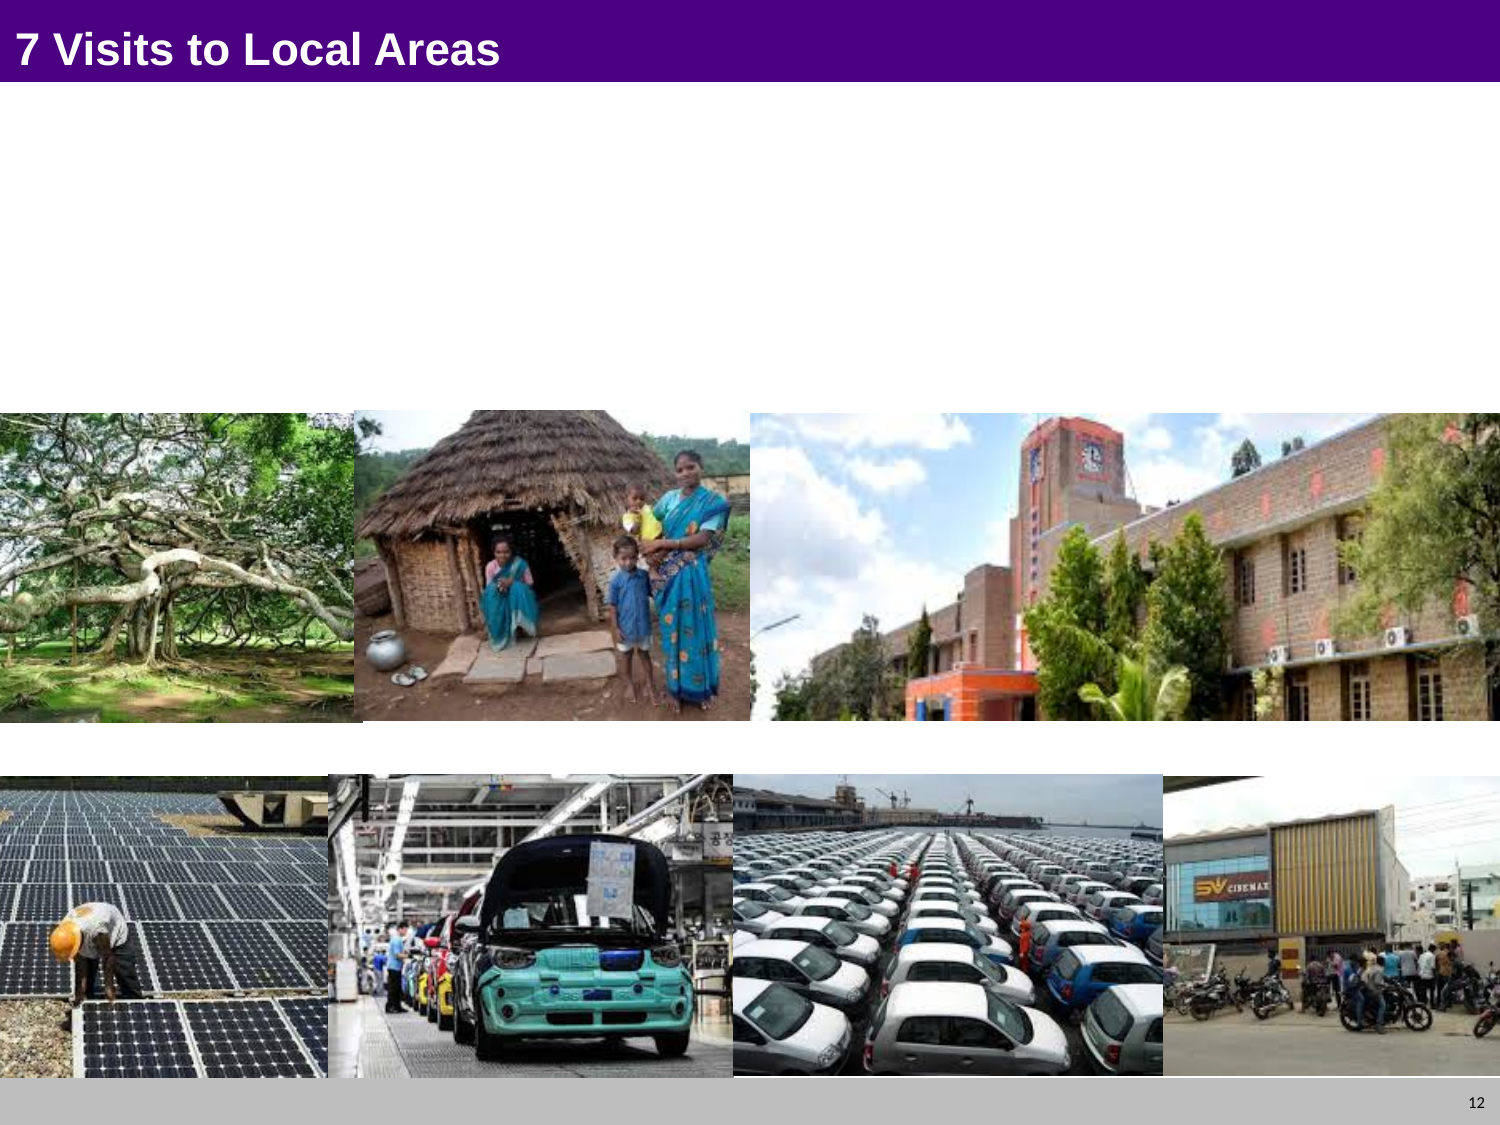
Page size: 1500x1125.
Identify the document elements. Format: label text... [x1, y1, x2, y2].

picture [0, 774, 1500, 1078]
title 7 Visits to Local Areas [0, 12, 1500, 75]
picture [0, 409, 1500, 723]
